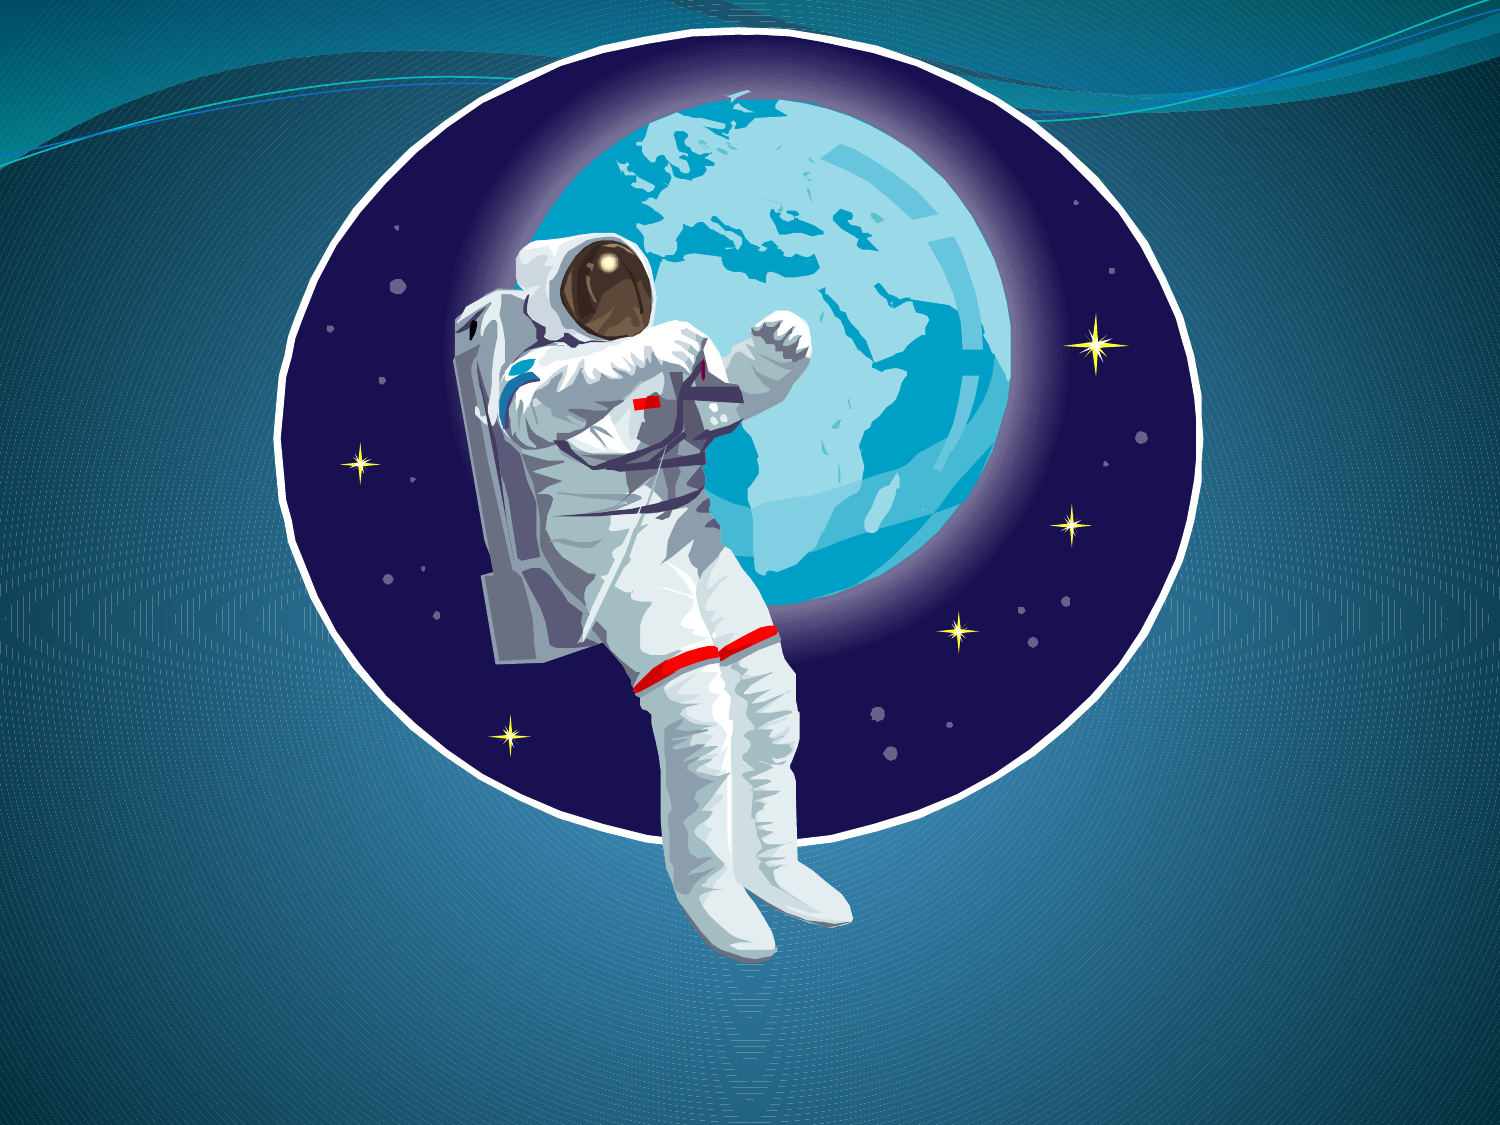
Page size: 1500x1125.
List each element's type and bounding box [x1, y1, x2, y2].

picture [269, 23, 1208, 967]
